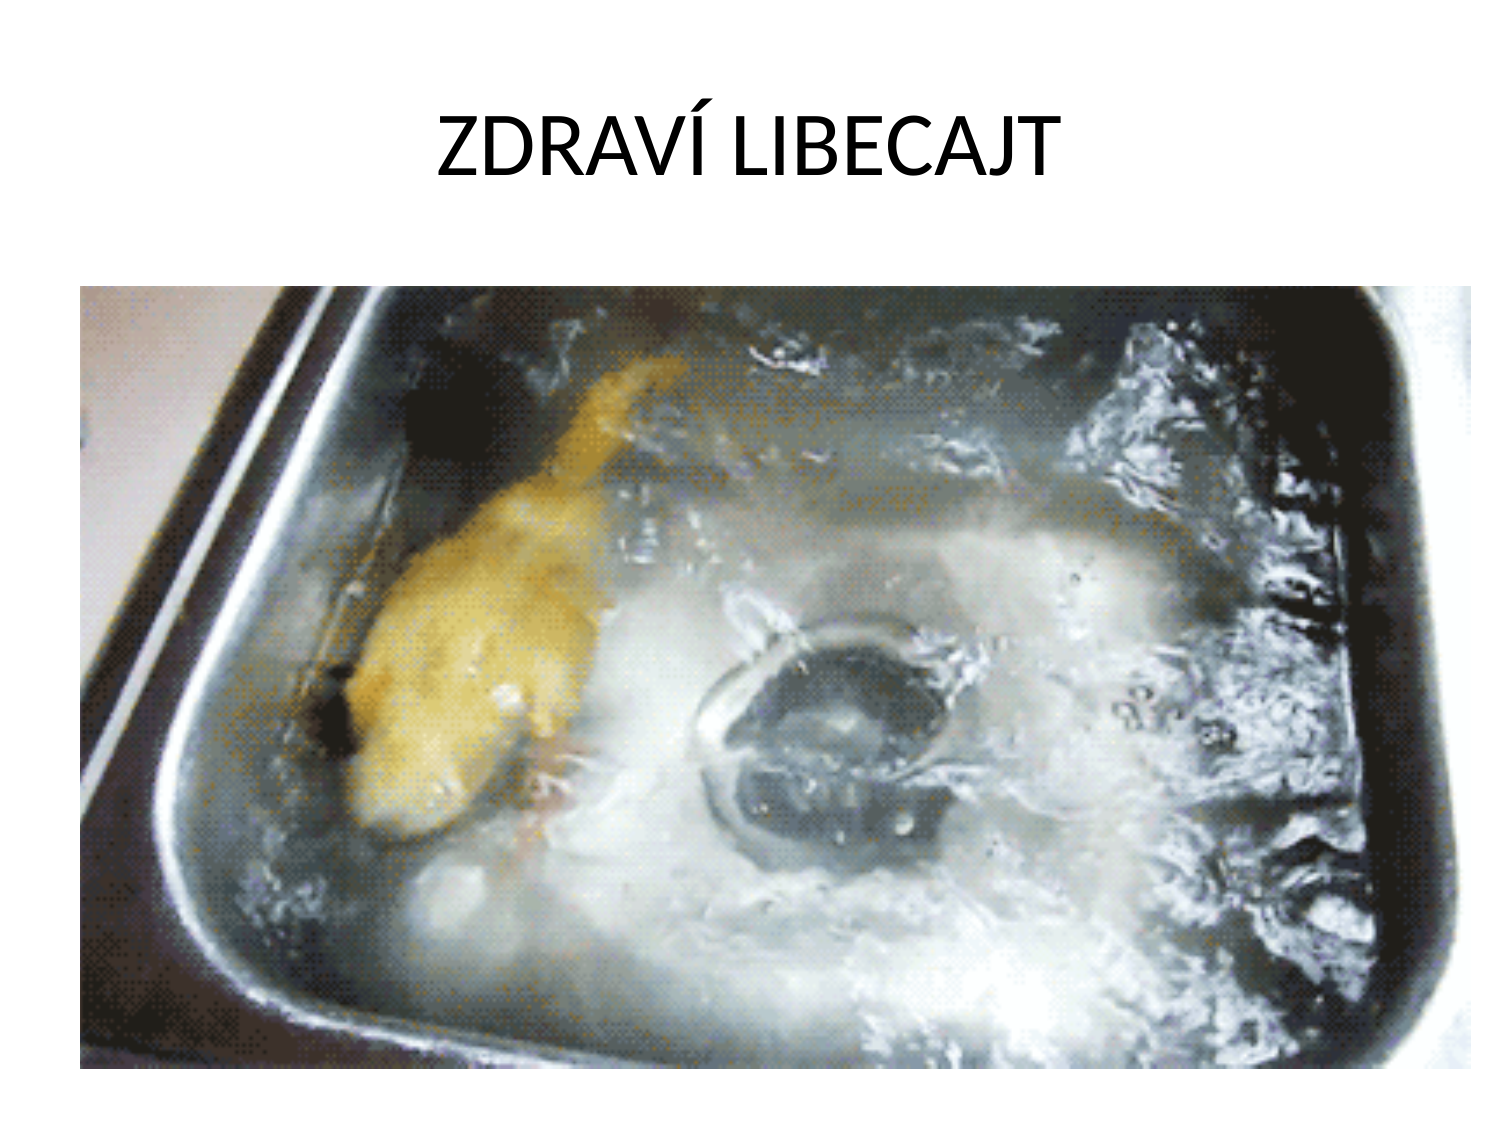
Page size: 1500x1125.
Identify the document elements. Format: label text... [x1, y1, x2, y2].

title ZDRAVÍ LIBECAJT [75, 45, 1425, 233]
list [79, 286, 1471, 1070]
